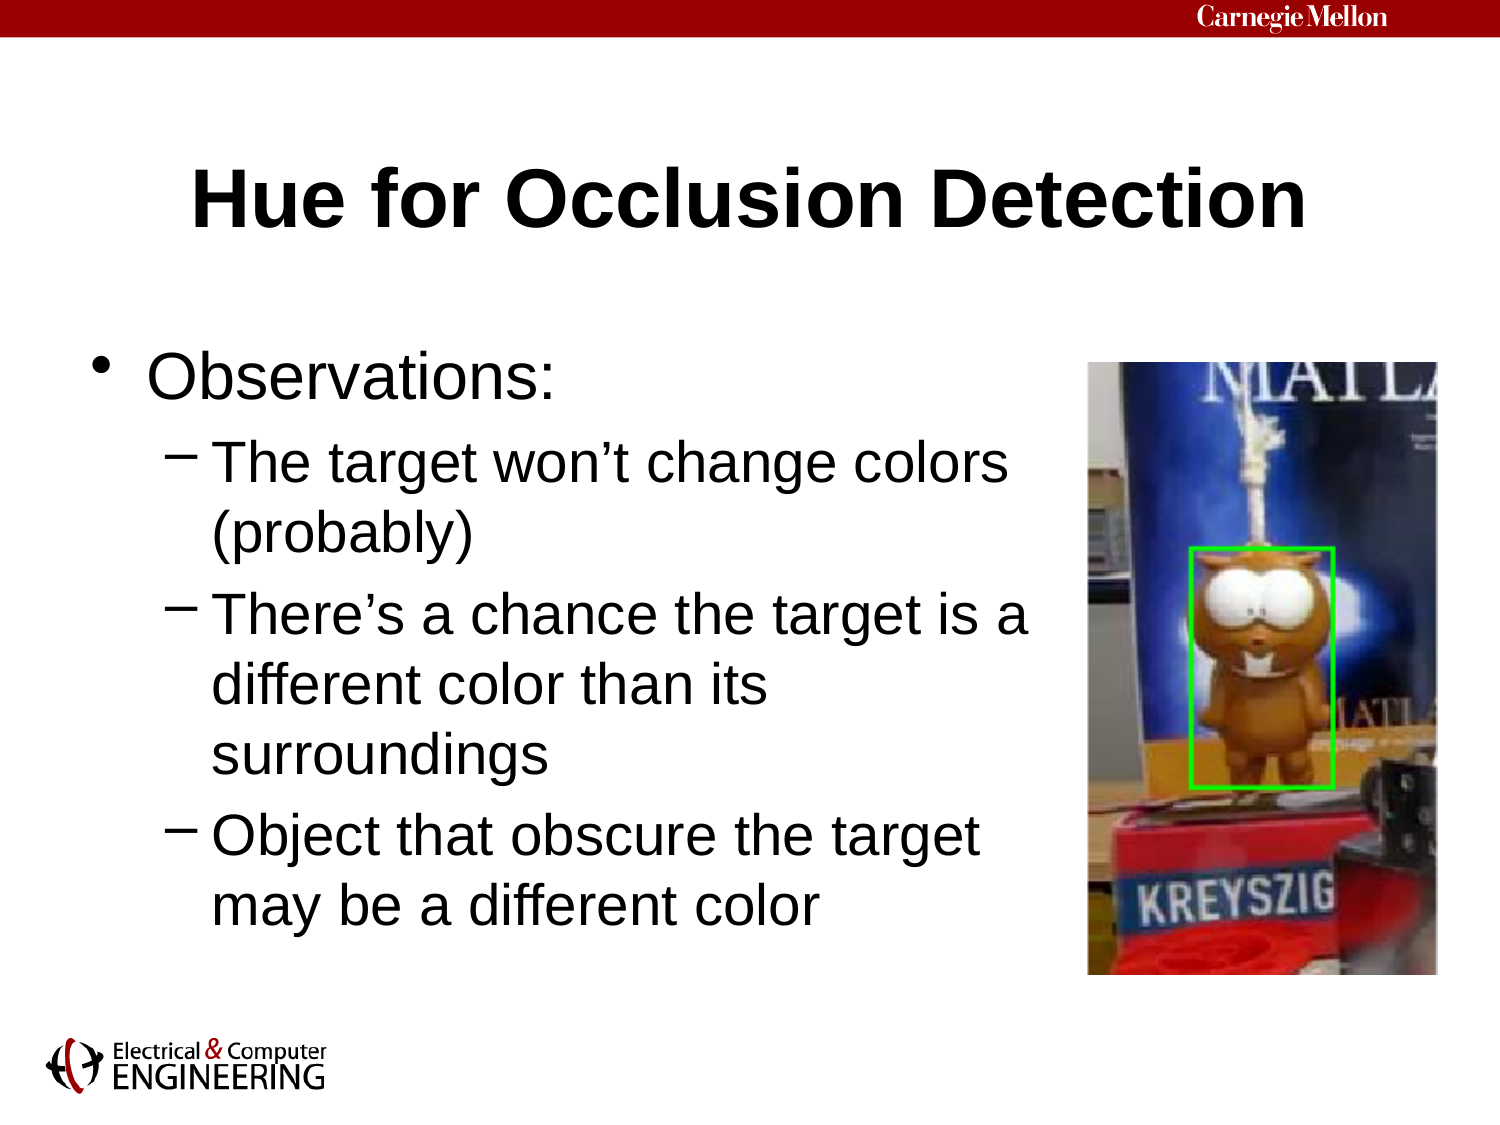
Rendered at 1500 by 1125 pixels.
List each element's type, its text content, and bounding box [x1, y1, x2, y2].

list Observations: The target won’t change colors (probably) There’s a chance the target is a different color than its surroundings Object that obscure the target may be a different color [75, 324, 1113, 1000]
picture [1197, 4, 1388, 34]
title Hue for Occlusion Detection [112, 99, 1388, 288]
picture [37, 1030, 338, 1100]
picture [1087, 362, 1438, 976]
